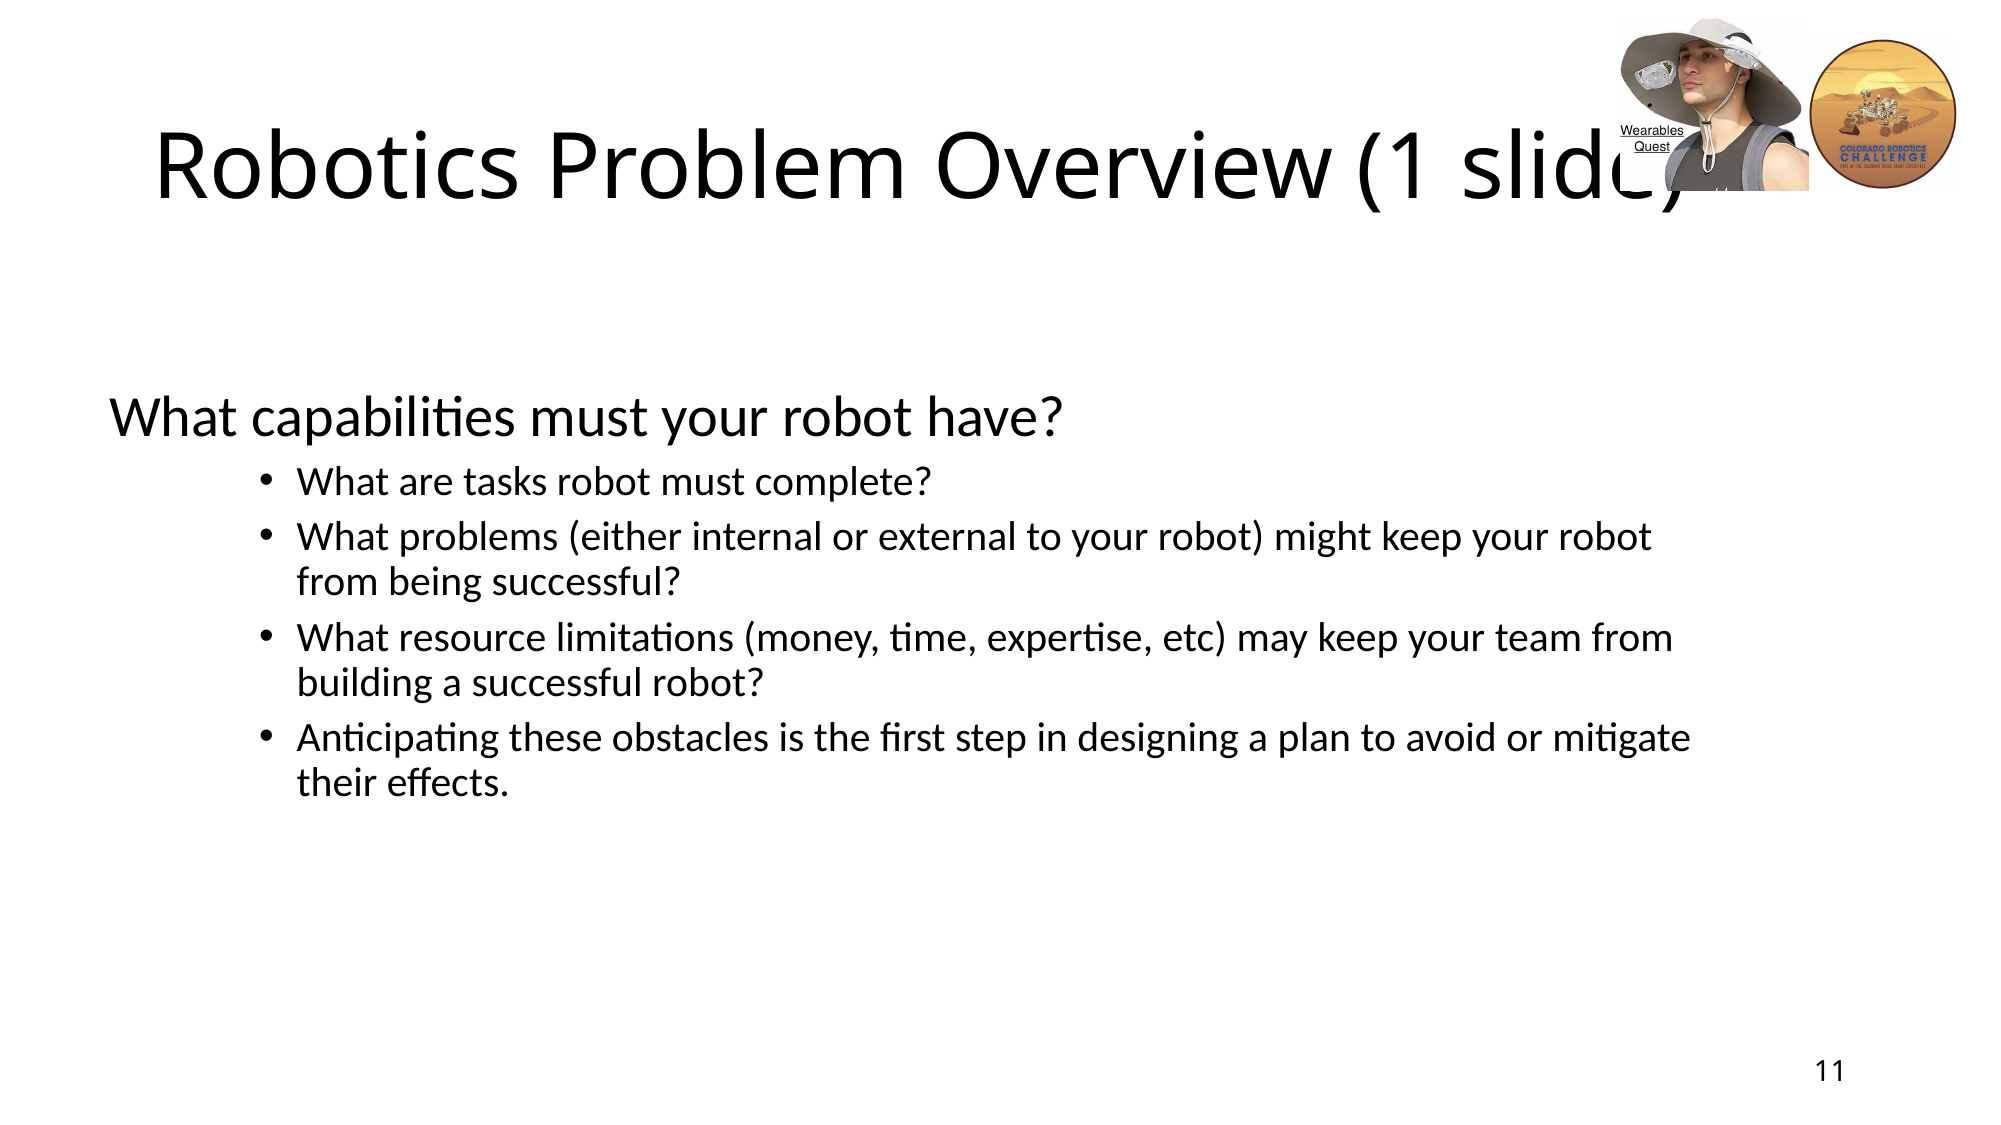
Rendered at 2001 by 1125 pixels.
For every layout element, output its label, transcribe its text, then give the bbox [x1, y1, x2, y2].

slide_number 11 [1412, 1042, 1863, 1103]
title Robotics Problem Overview (1 slide) [137, 59, 1863, 278]
picture [1620, 17, 1957, 191]
list What capabilities must your robot have? What are tasks robot must complete? What problems (either internal or external to your robot) might keep your robot from being successful? What resource limitations (money, time, expertise, etc) may keep your team from building a successful robot? Anticipating these obstacles is the first step in designing a plan to avoid or mitigate their effects. [94, 378, 1750, 1013]
